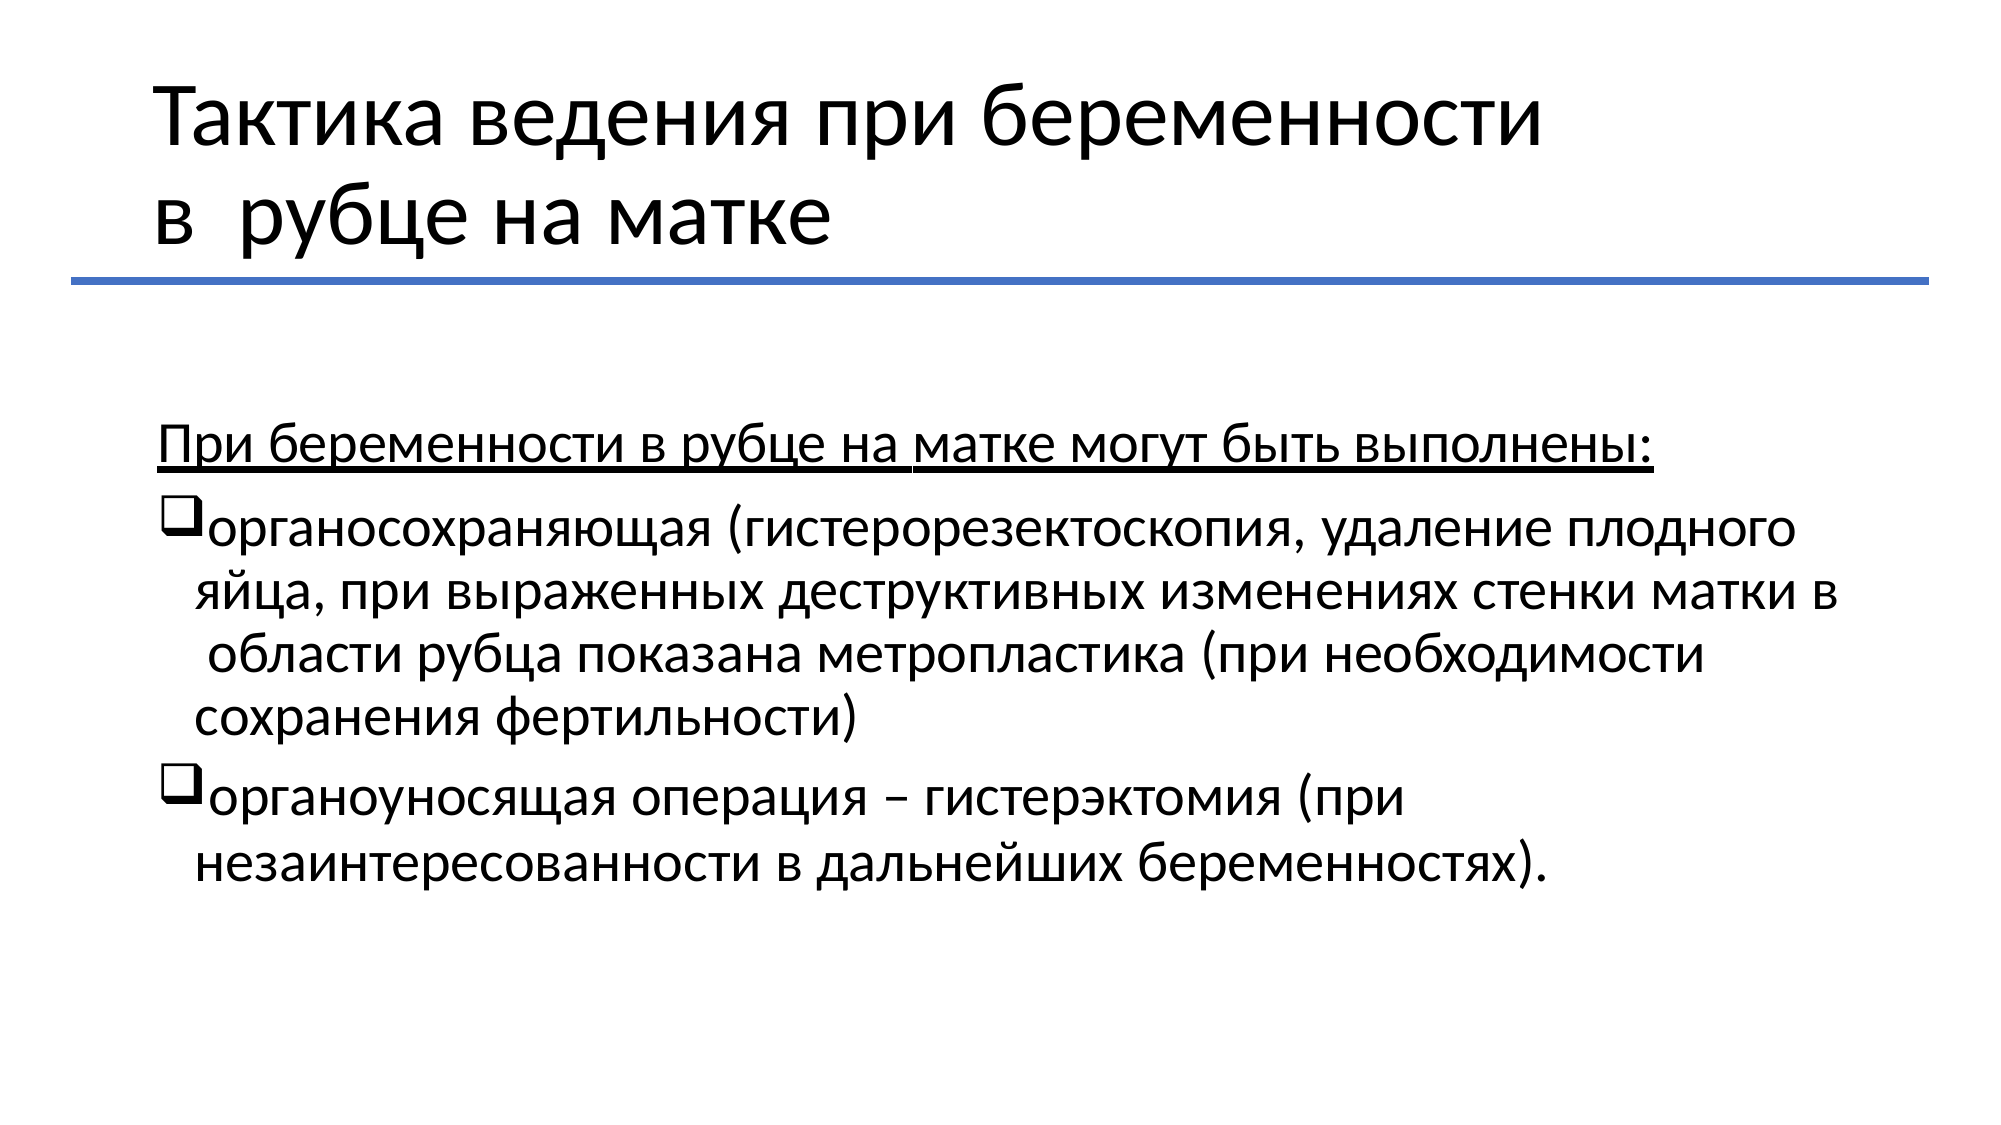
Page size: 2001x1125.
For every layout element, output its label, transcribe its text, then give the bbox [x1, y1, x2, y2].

title Тактика ведения при беременности в рубце на матке [150, 50, 1607, 264]
text_box При беременности в рубце на матке могут быть выполнены: органосохраняющая (гистерорезектоскопия, удаление плодного яйца, при выраженных деструктивных изменениях стенки матки в области рубца показана метропластика (при необходимости сохранения фертильности) органоуносящая операция – гистерэктомия (при незаинтересованности в дальнейших беременностях). [154, 387, 1849, 894]
